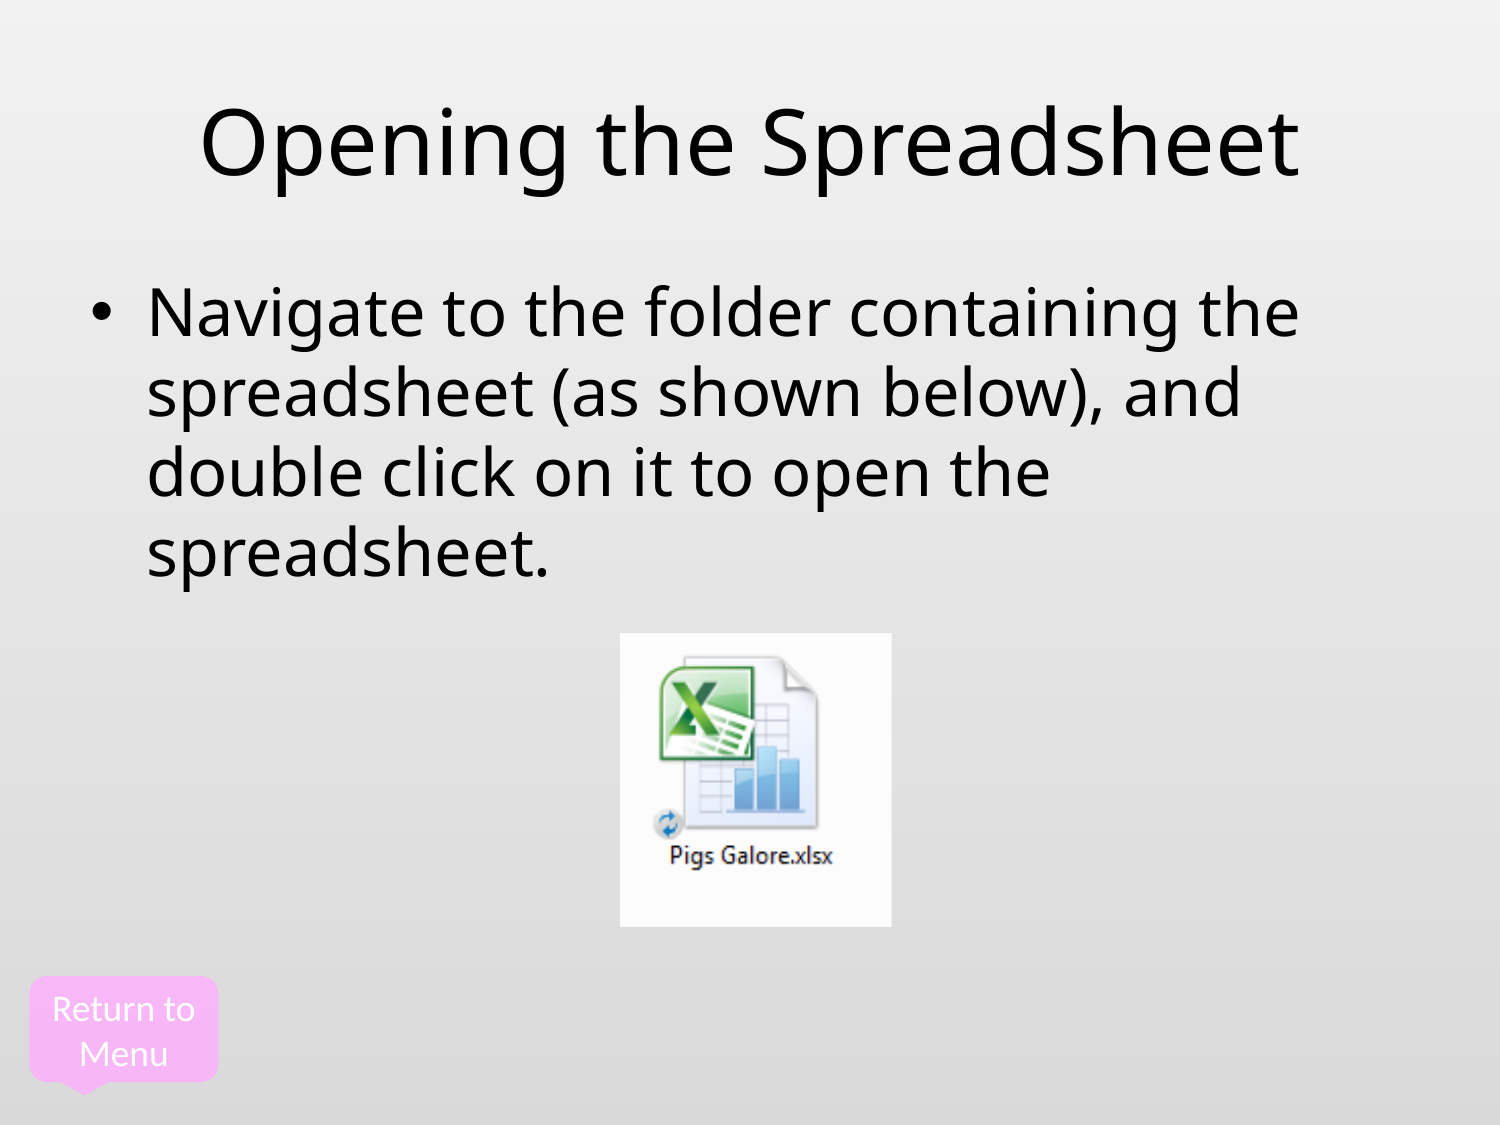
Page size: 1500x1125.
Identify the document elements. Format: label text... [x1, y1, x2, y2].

title Opening the Spreadsheet [75, 45, 1425, 233]
picture [619, 633, 892, 927]
list Navigate to the folder containing the spreadsheet (as shown below), and double click on it to open the spreadsheet. [75, 262, 1425, 1005]
